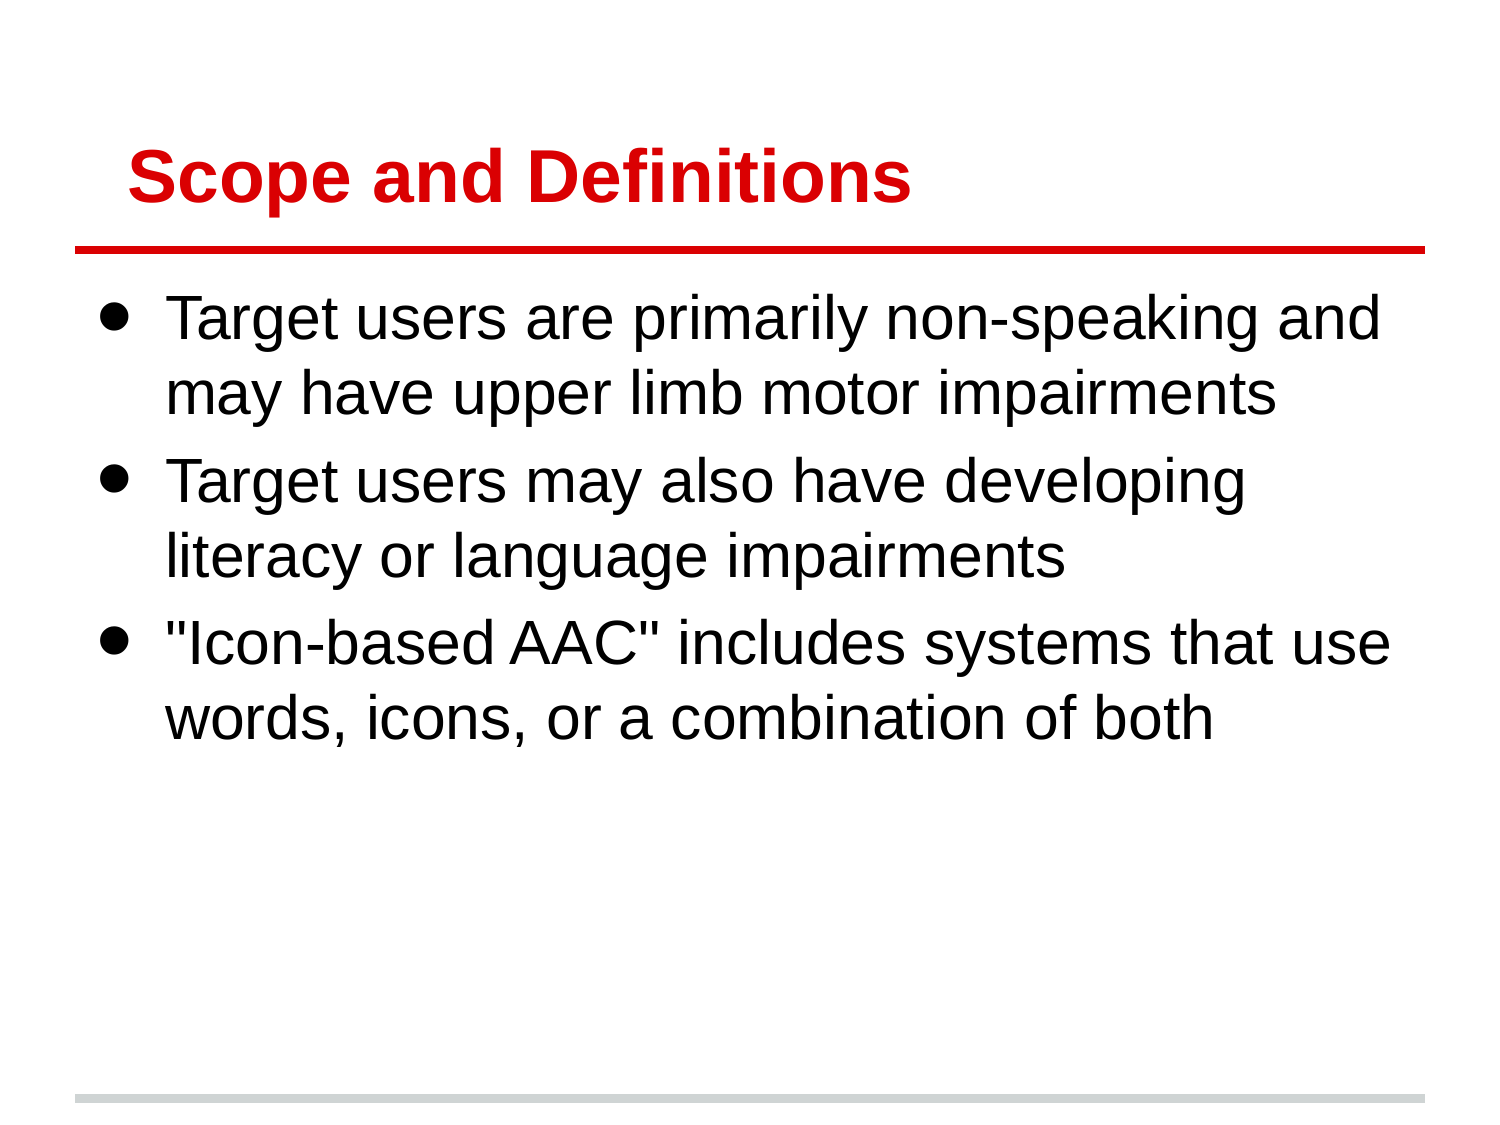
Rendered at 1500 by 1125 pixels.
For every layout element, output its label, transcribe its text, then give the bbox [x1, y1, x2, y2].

list Target users are primarily non-speaking and may have upper limb motor impairments Target users may also have developing literacy or language impairments "Icon-based AAC" includes systems that use words, icons, or a combination of both [75, 262, 1425, 1078]
title Scope and Definitions [75, 45, 1425, 233]
